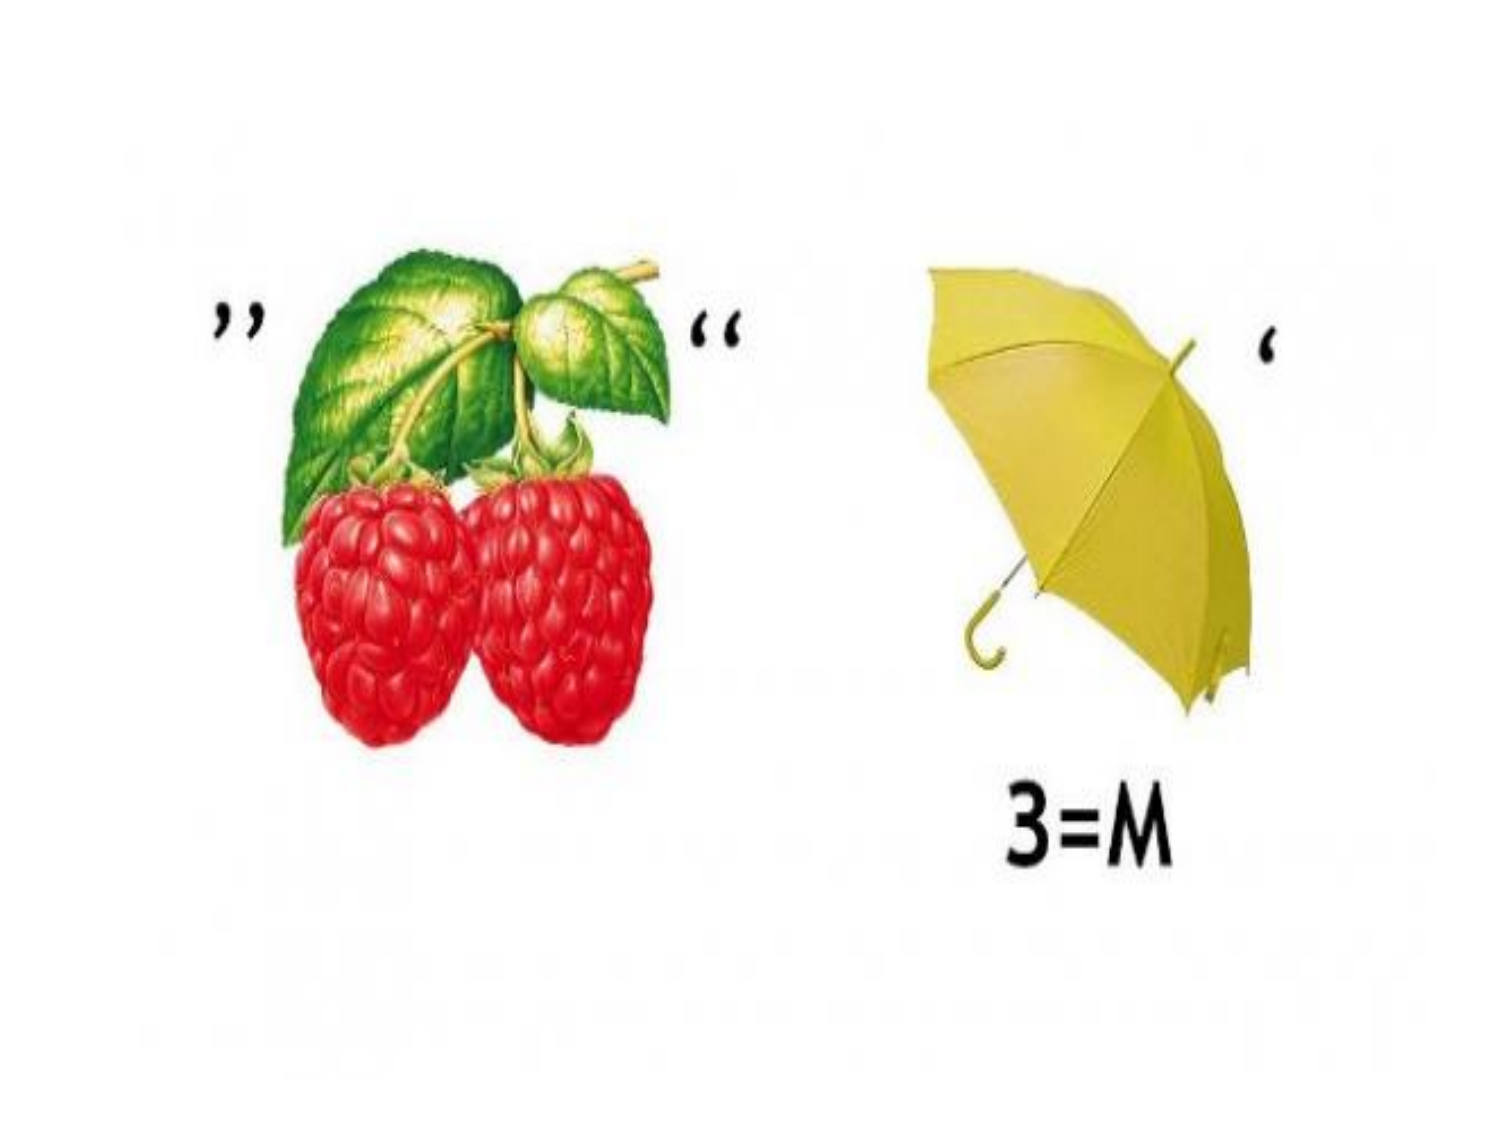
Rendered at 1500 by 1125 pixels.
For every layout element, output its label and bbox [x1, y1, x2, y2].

picture [123, 77, 1436, 1083]
